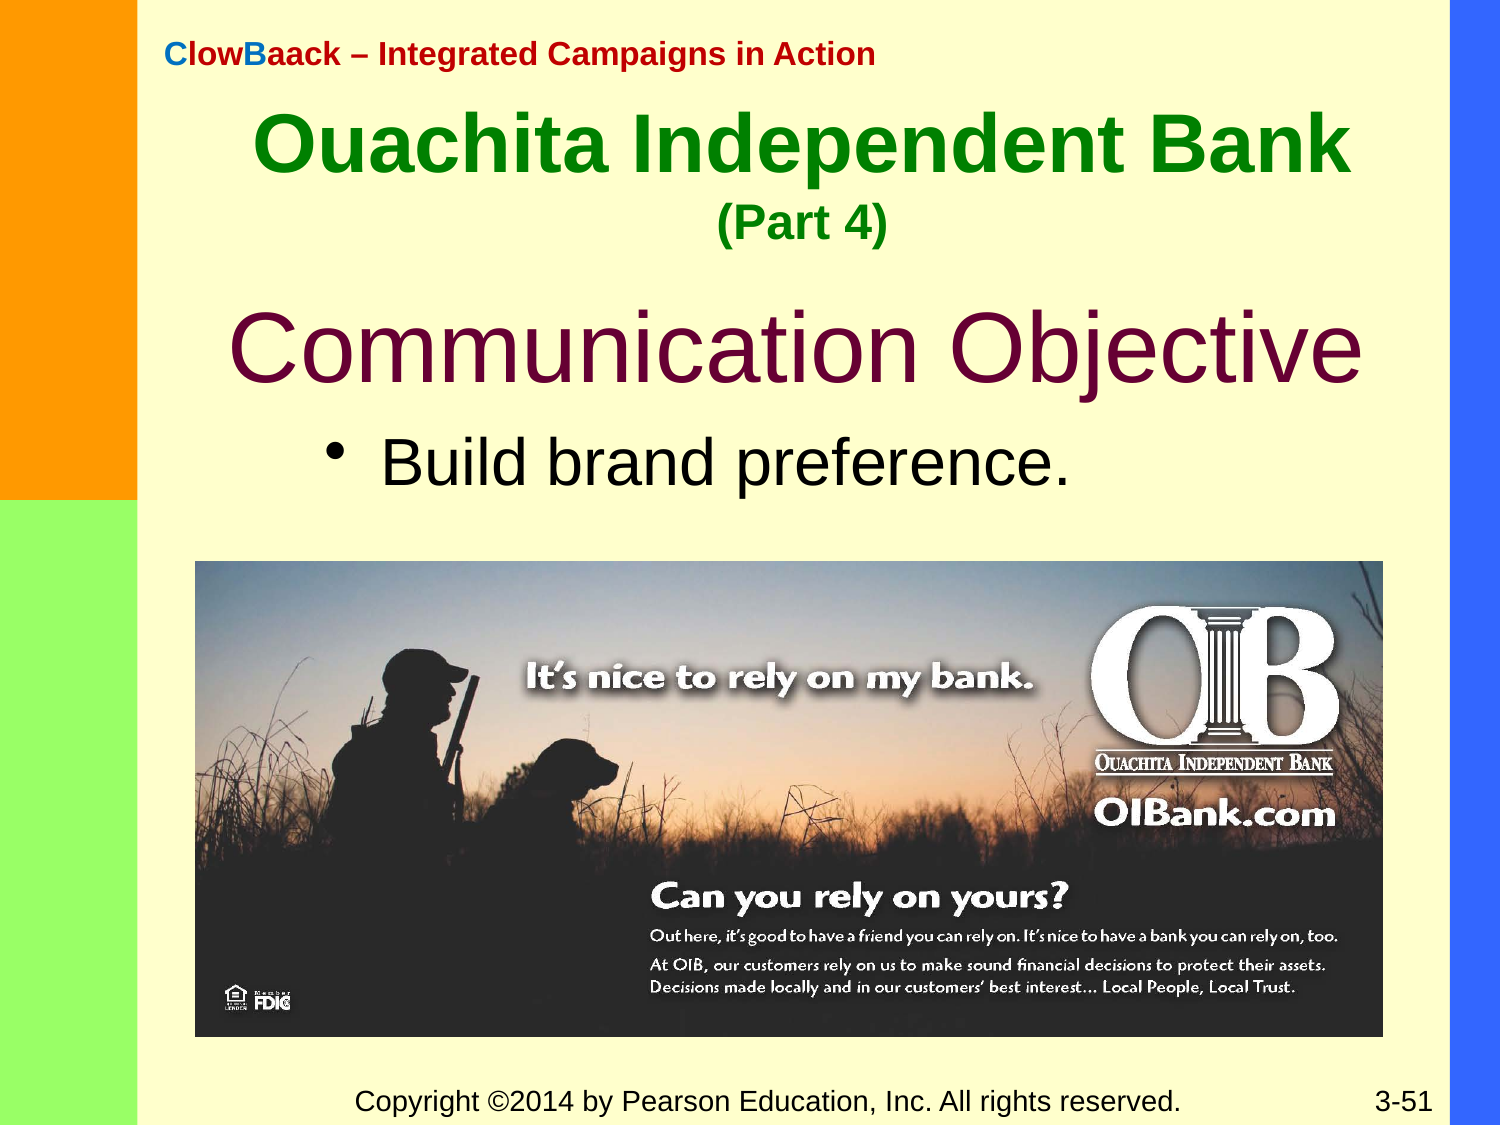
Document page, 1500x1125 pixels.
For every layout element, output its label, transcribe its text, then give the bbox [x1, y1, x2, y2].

list Build brand preference. [308, 410, 1451, 536]
slide_number 3-51 [1135, 1074, 1449, 1125]
text_box [0, 500, 138, 1125]
title Ouachita Independent Bank (Part 4) [149, 64, 1449, 276]
footer Copyright ©2014 by Pearson Education, Inc. All rights reserved. [299, 1062, 1238, 1125]
picture [194, 561, 1383, 1037]
text_box [1449, 0, 1500, 1125]
text_box Communication Objective [213, 275, 1382, 410]
text_box [0, 0, 138, 500]
text_box ClowBaack – Integrated Campaigns in Action [137, 24, 913, 75]
